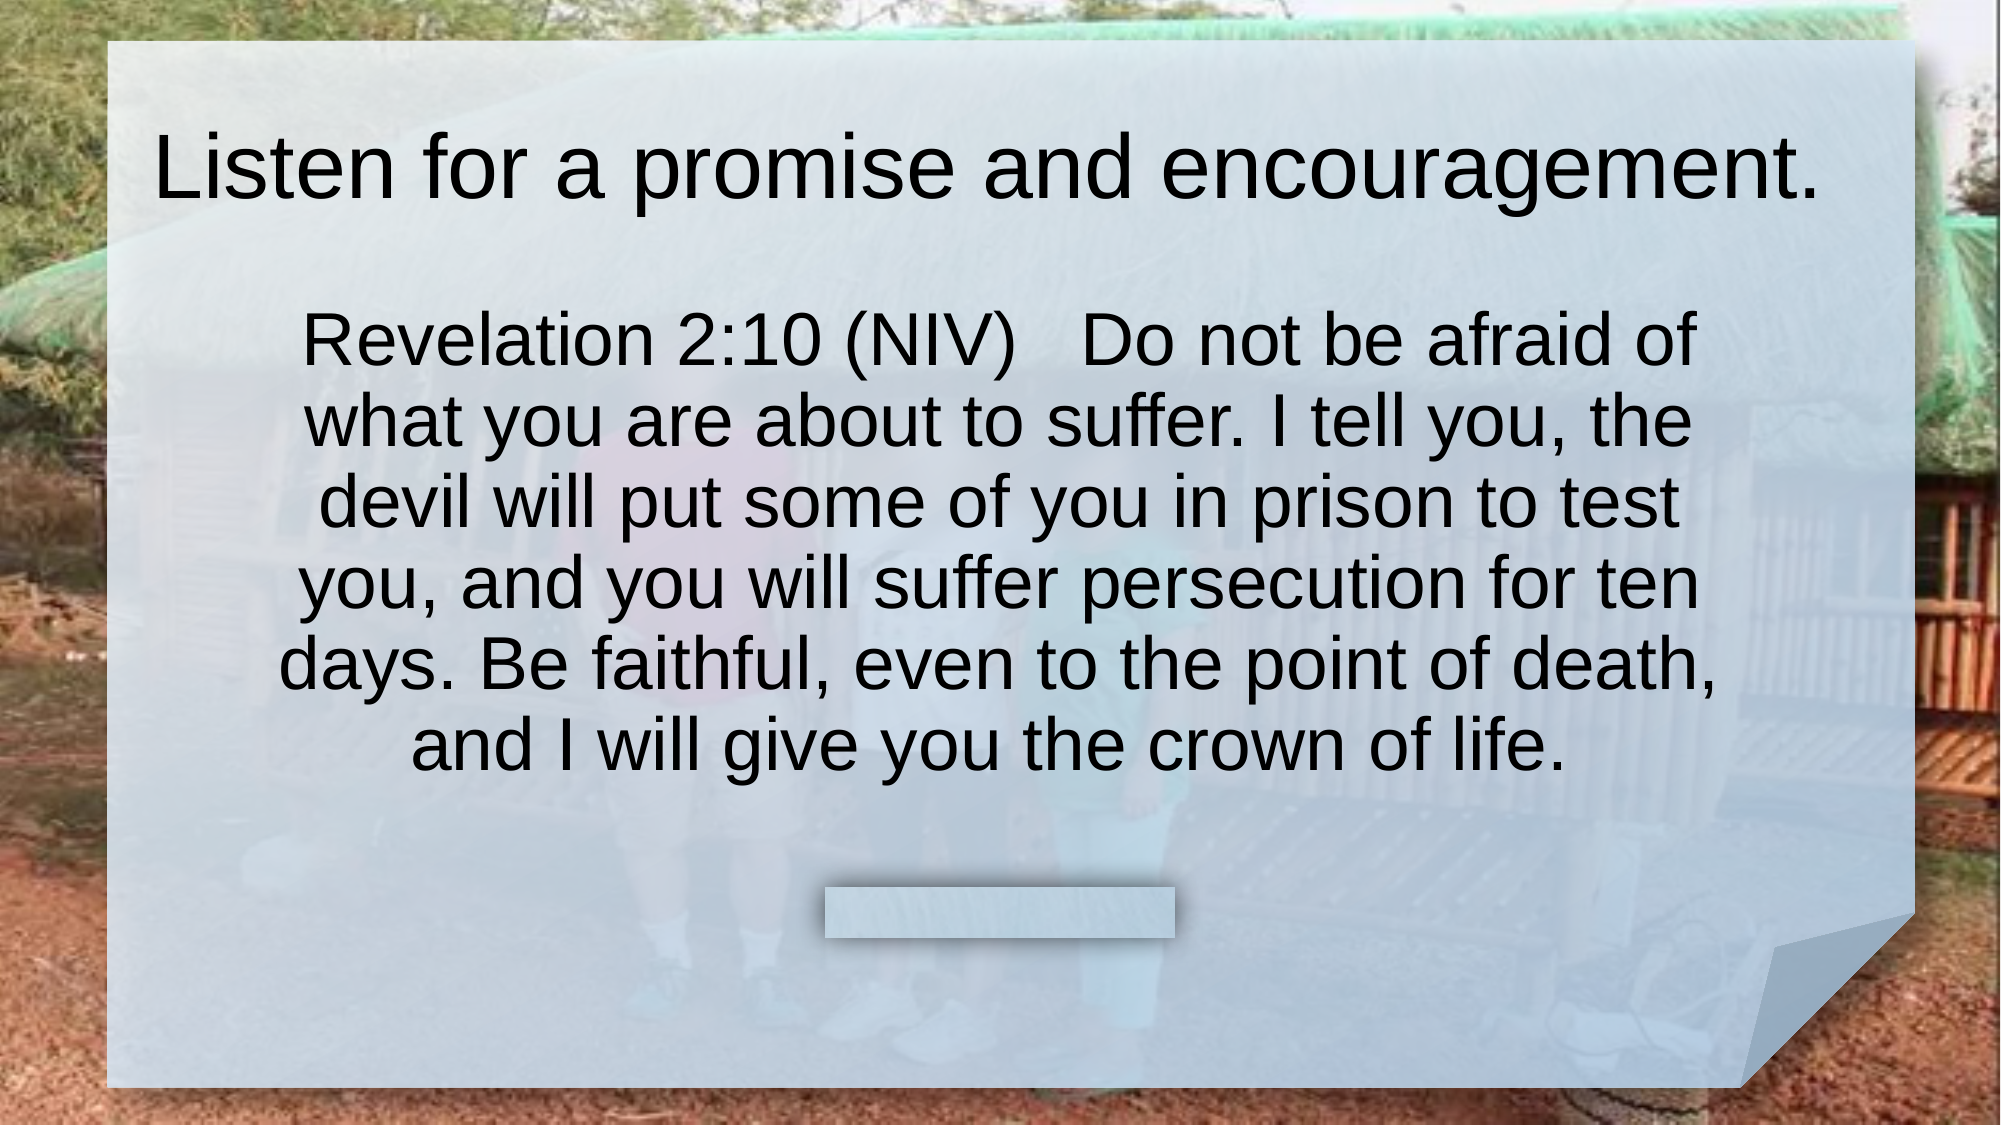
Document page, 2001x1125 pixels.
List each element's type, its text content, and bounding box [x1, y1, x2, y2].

picture [0, 0, 2001, 1125]
title Listen for a promise and encouragement. [137, 59, 1863, 278]
list Revelation 2:10 (NIV) Do not be afraid of what you are about to suffer. I tell you, the devil will put some of you in prison to test you, and you will suffer persecution for ten days. Be faithful, even to the point of death, and I will give you the crown of life. [243, 293, 1757, 1008]
